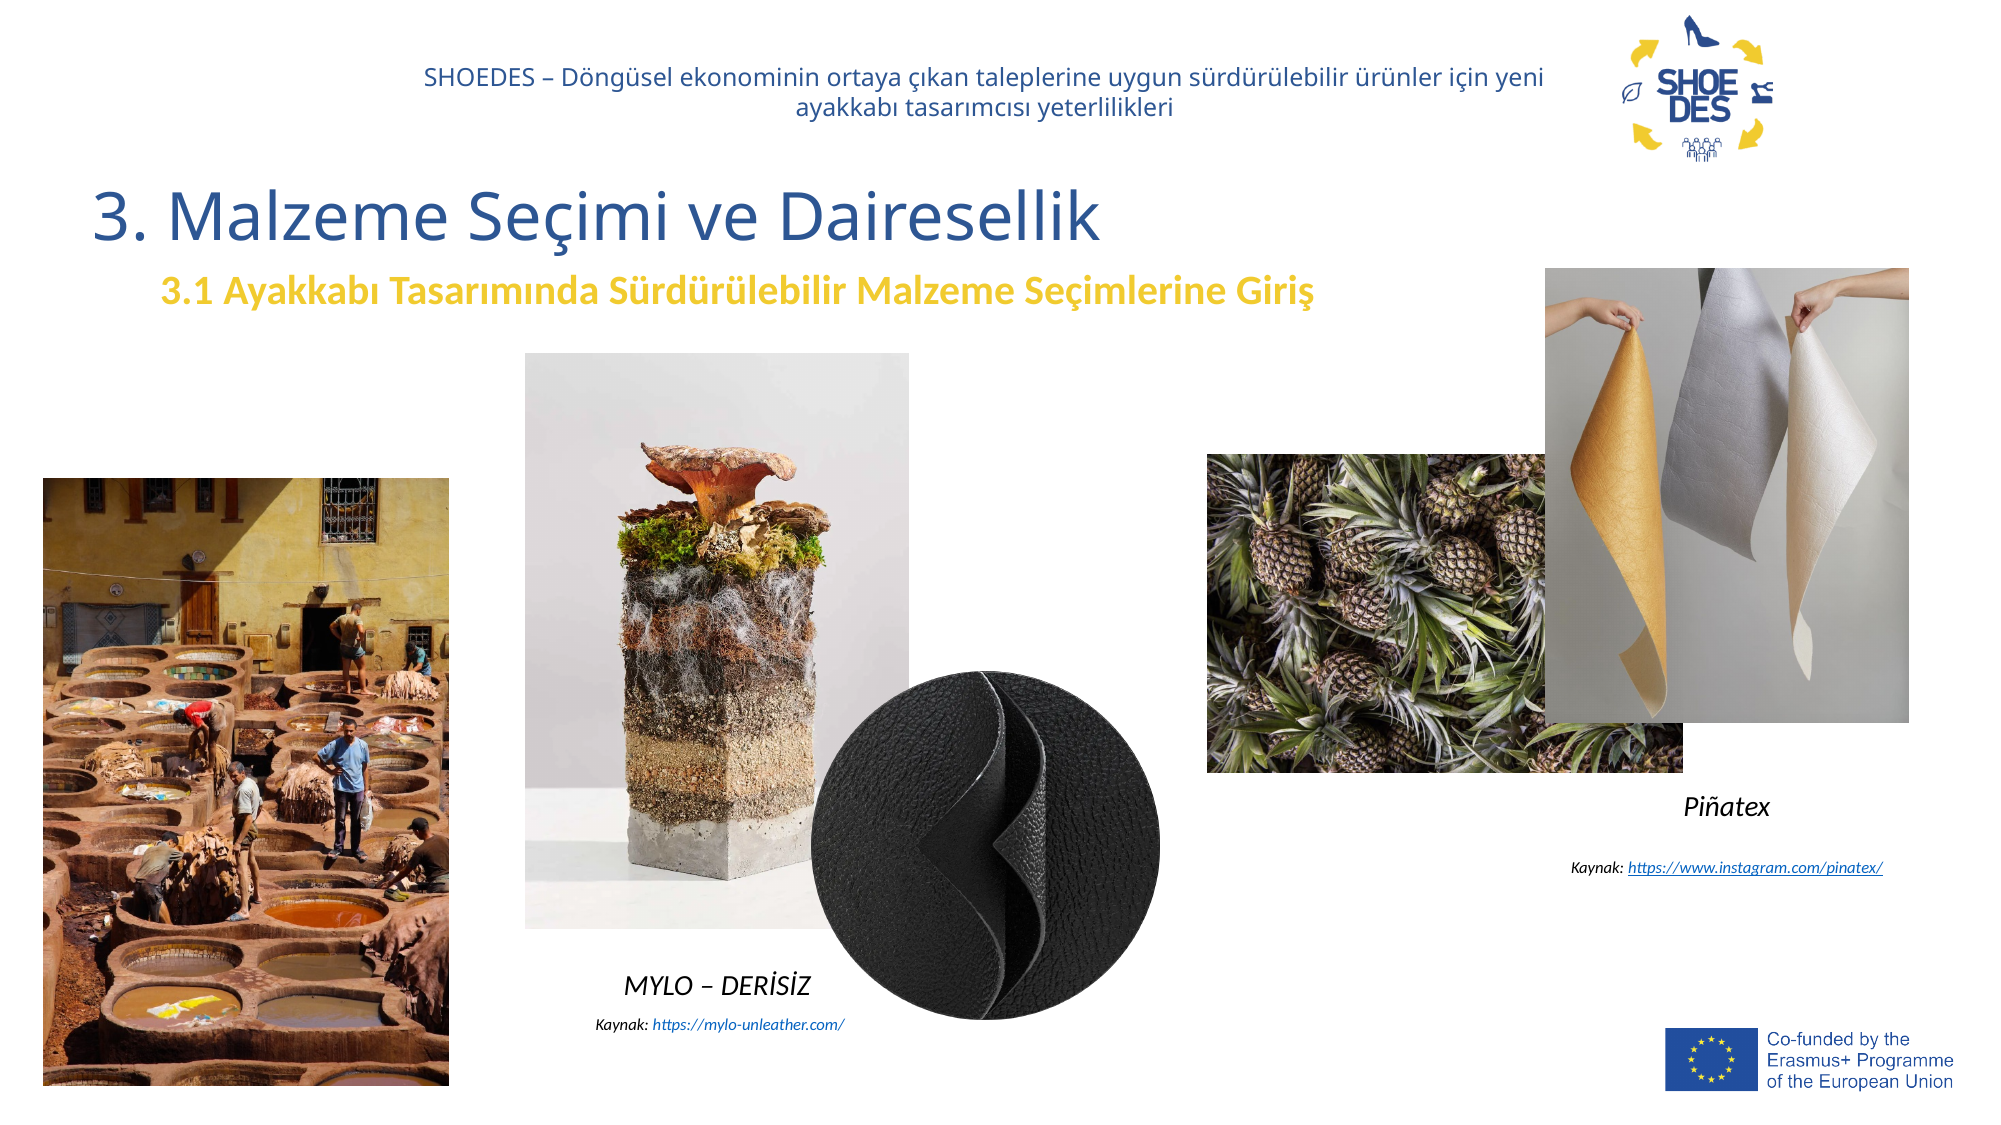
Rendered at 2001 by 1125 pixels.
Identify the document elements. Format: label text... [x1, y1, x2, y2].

text_box 3. Malzeme Seçimi ve Dairesellik [92, 174, 1342, 255]
text_box MYLO – DERİSİZ Kaynak: https://mylo-unleather.com/ [482, 966, 952, 1037]
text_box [388, 15, 1773, 162]
text_box 3.1 Ayakkabı Tasarımında Sürdürülebilir Malzeme Seçimlerine Giriş [145, 254, 1451, 320]
text_box Piñatex Kaynak: https://www.instagram.com/pinatex/ [1492, 786, 1962, 877]
picture [1665, 1027, 1959, 1096]
picture [1207, 268, 1909, 773]
picture [43, 478, 449, 1086]
picture [525, 353, 1160, 1020]
